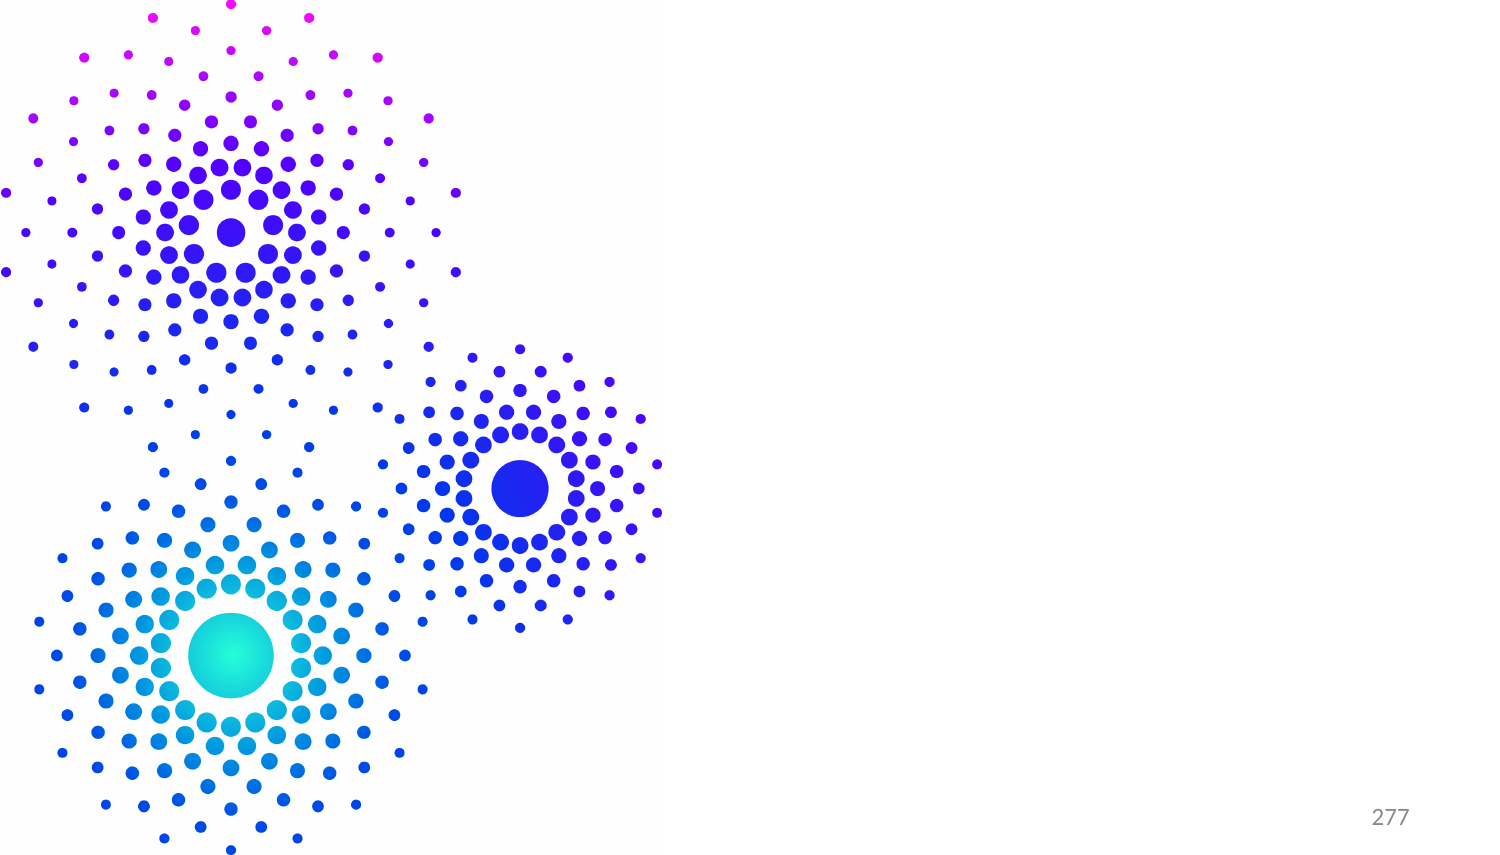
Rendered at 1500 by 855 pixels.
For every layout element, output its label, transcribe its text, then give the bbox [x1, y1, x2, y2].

picture [1, 0, 662, 855]
slide_number 277 [1074, 792, 1425, 838]
